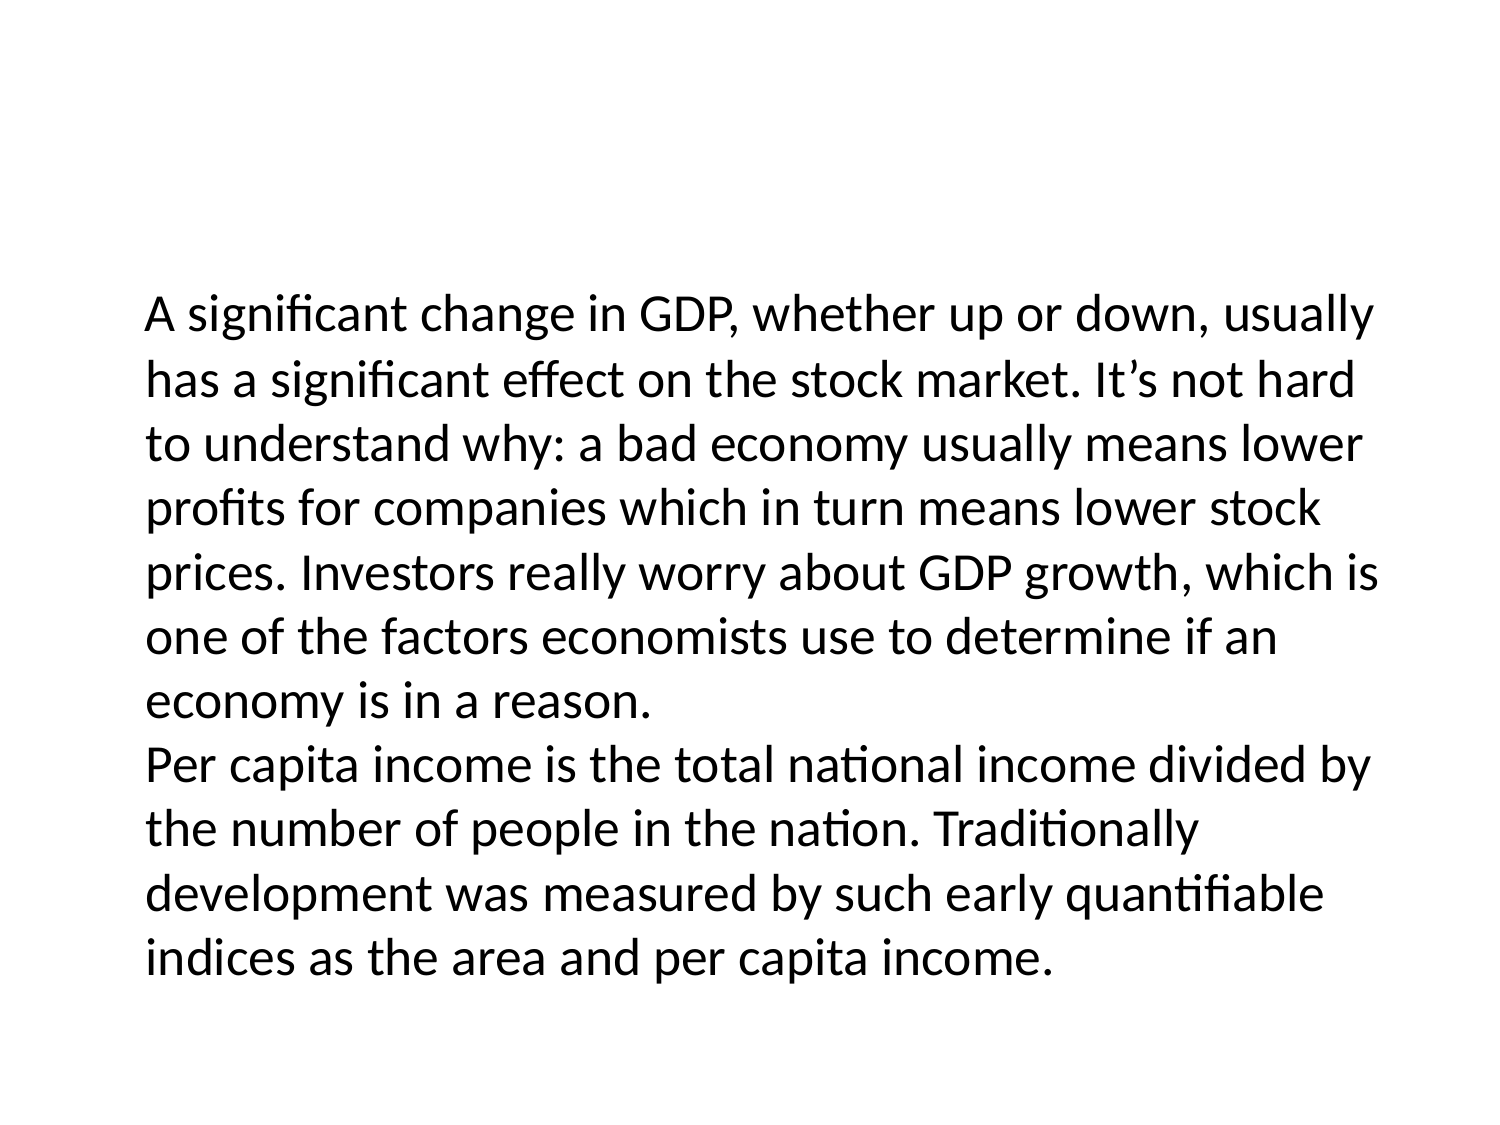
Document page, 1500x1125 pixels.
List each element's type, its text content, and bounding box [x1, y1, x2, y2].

list A significant change in GDP, whether up or down, usually has a significant effect on the stock market. It’s not hard to understand why: a bad economy usually means lower profits for companies which in turn means lower stock prices. Investors really worry about GDP growth, which is one of the factors economists use to determine if an economy is in a reason. Per capita income is the total national income divided by the number of people in the nation. Traditionally development was measured by such early quantifiable indices as the area and per capita income. [75, 262, 1425, 1005]
